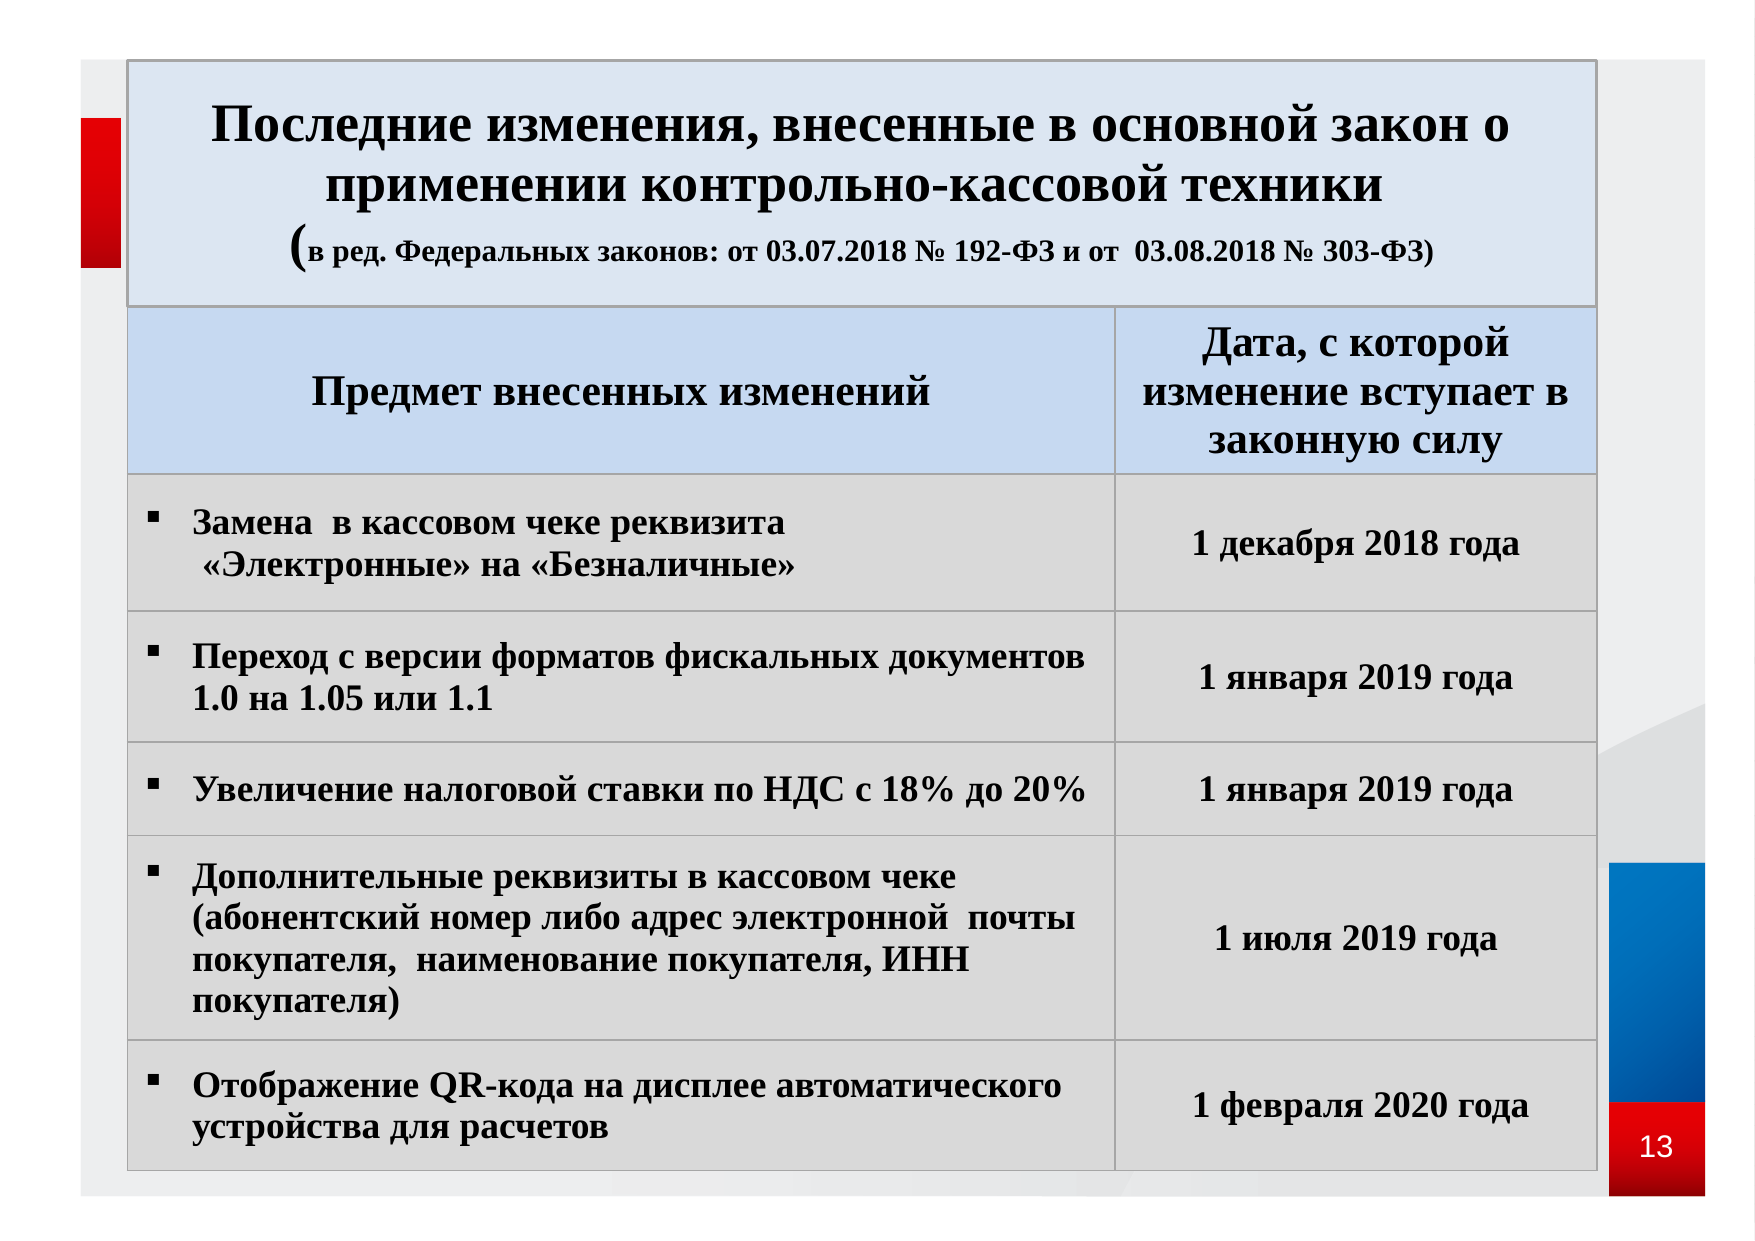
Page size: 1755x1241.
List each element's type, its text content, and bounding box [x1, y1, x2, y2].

table_cell Переход с версии форматов фискальных документов 1.0 на 1.05 или 1.1 [128, 612, 1114, 741]
picture [0, 0, 1755, 1241]
table_header Предмет внесенных изменений [128, 308, 1114, 473]
title Последние изменения, внесенные в основной закон о применении контрольно-кассовой техники (в ред. Федеральных законов: от 03.07.2018 № 192-ФЗ и от 03.08.2018 № 303-ФЗ) [126, 59, 1598, 308]
table_cell 1 января 2019 года [1116, 743, 1596, 835]
table_cell Дополнительные реквизиты в кассовом чеке (абонентский номер либо адрес электронной почты покупателя, наименование покупателя, ИНН покупателя) [128, 836, 1114, 1039]
table_cell Замена в кассовом чеке реквизита «Электронные» на «Безналичные» [128, 475, 1114, 610]
table_cell 1 декабря 2018 года [1116, 475, 1596, 610]
table_cell 1 февраля 2020 года [1116, 1041, 1596, 1170]
table_header Дата, с которой изменение вступает в законную силу [1116, 308, 1596, 473]
slide_number 13 [1596, 1092, 1716, 1207]
table_cell Отображение QR-кода на дисплее автоматического устройства для расчетов [128, 1041, 1114, 1170]
table_cell 1 января 2019 года [1116, 612, 1596, 741]
table_cell 1 июля 2019 года [1116, 836, 1596, 1039]
table_cell Увеличение налоговой ставки по НДС с 18% до 20% [128, 743, 1114, 835]
